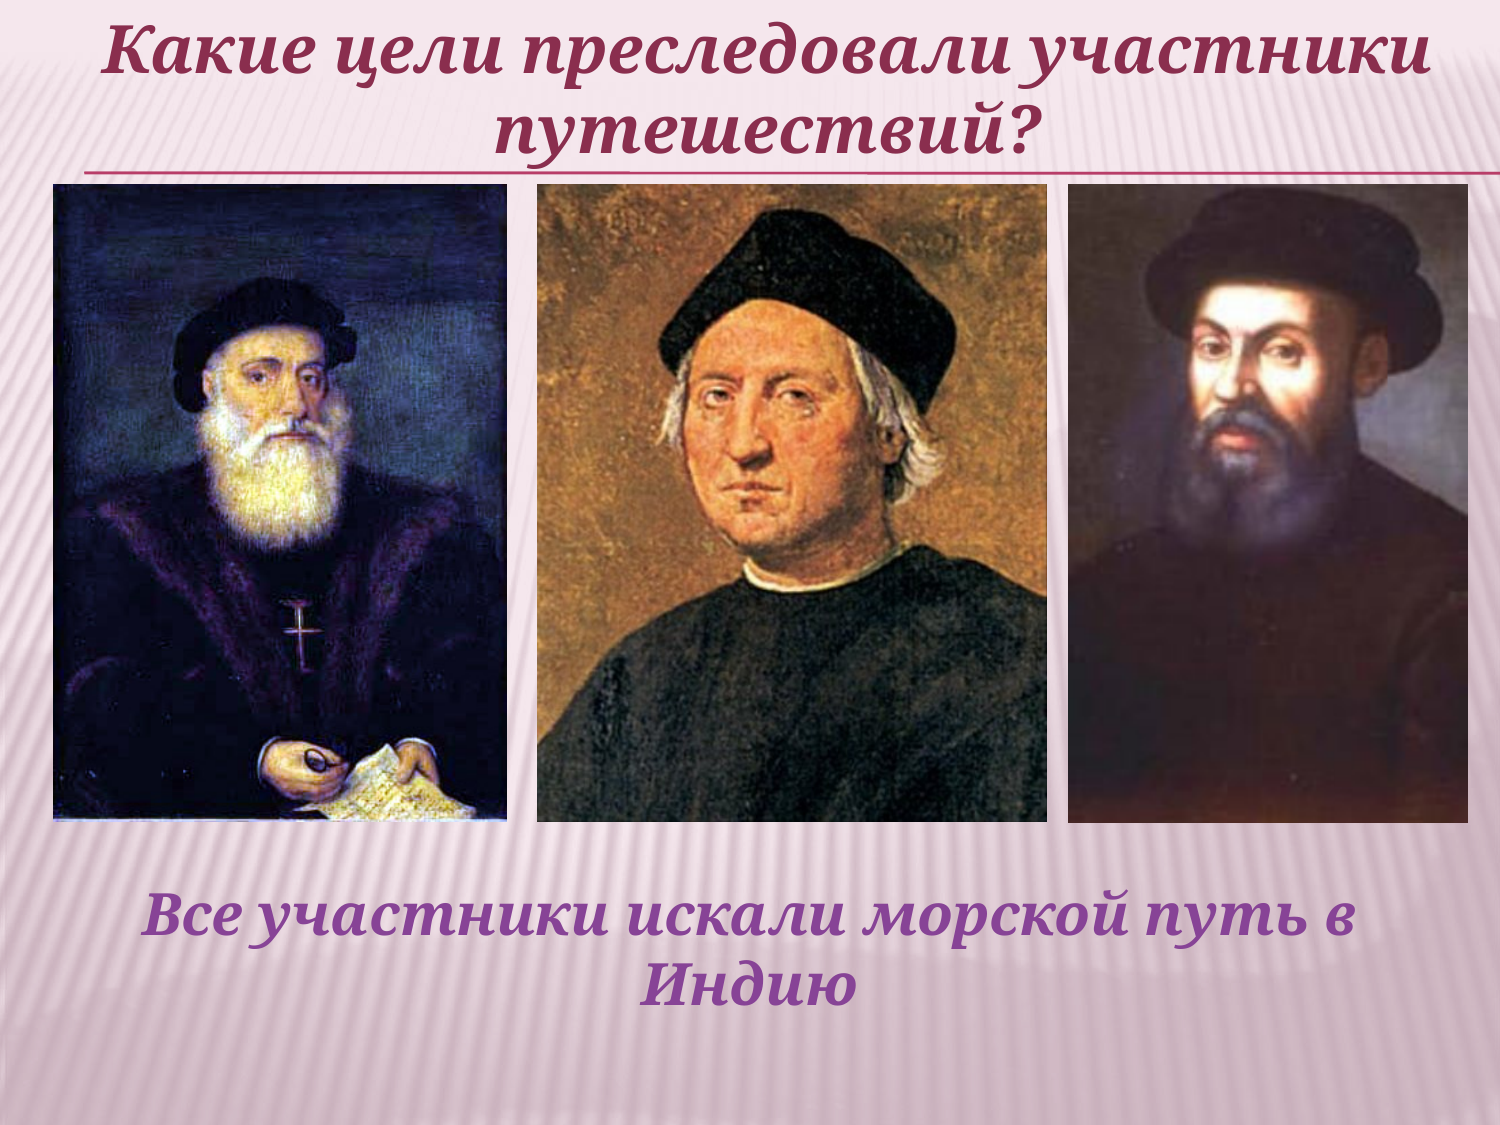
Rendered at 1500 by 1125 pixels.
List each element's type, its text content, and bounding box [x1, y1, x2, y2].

text_box Все участники искали морской путь в Индию [29, 869, 1471, 1025]
picture [1068, 184, 1468, 823]
picture [52, 184, 507, 823]
text_box Какие цели преследовали участники путешествий? [64, 0, 1471, 175]
picture [537, 184, 1047, 823]
